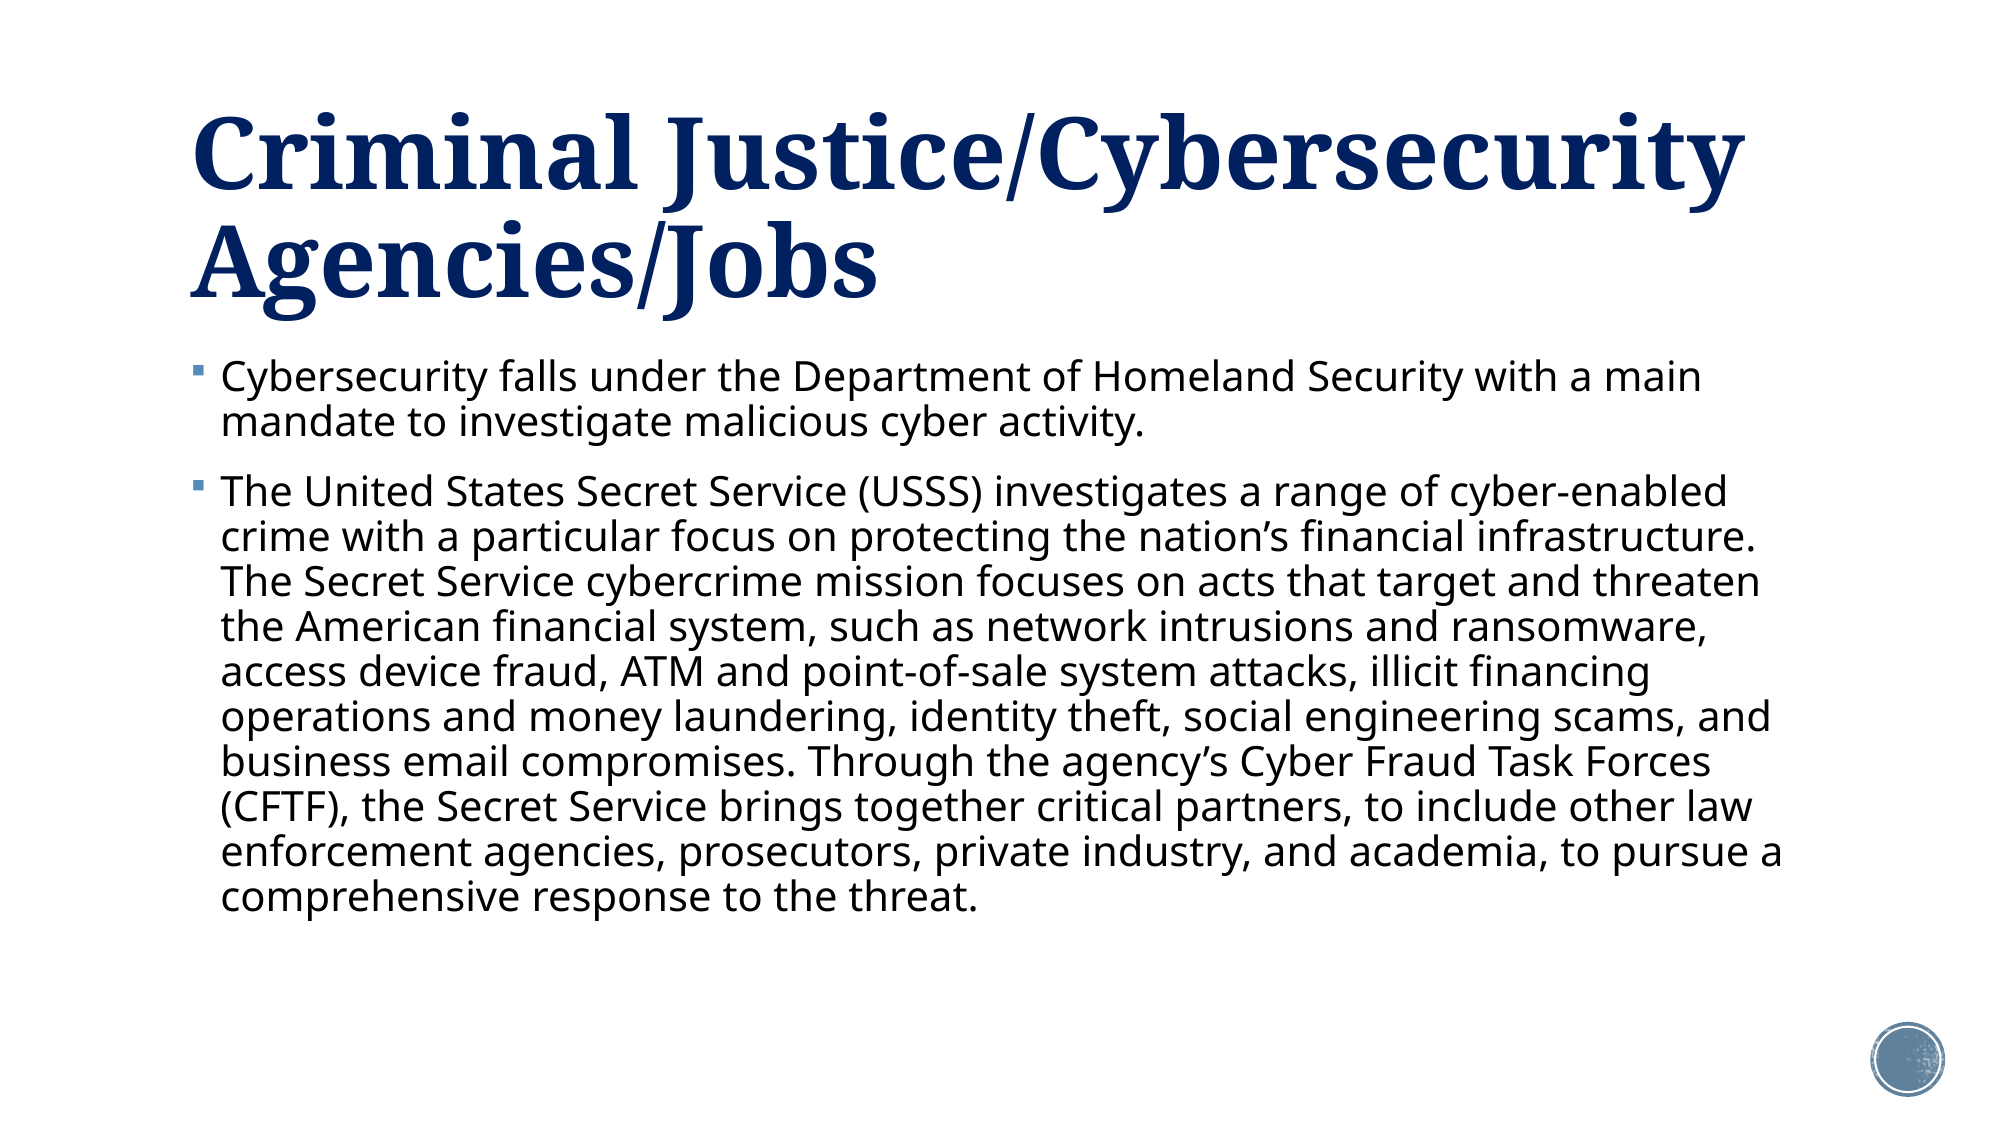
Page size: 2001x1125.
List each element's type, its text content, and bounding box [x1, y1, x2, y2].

list Cybersecurity falls under the Department of Homeland Security with a main mandate to investigate malicious cyber activity. The United States Secret Service (USSS) investigates a range of cyber-enabled crime with a particular focus on protecting the nation’s financial infrastructure. The Secret Service cybercrime mission focuses on acts that target and threaten the American financial system, such as network intrusions and ransomware, access device fraud, ATM and point-of-sale system attacks, illicit financing operations and money laundering, identity theft, social engineering scams, and business email compromises. Through the agency’s Cyber Fraud Task Forces (CFTF), the Secret Service brings together critical partners, to include other law enforcement agencies, prosecutors, private industry, and academia, to pursue a comprehensive response to the threat. [175, 348, 1826, 1013]
title Criminal Justice/Cybersecurity Agencies/Jobs [175, 79, 1826, 344]
